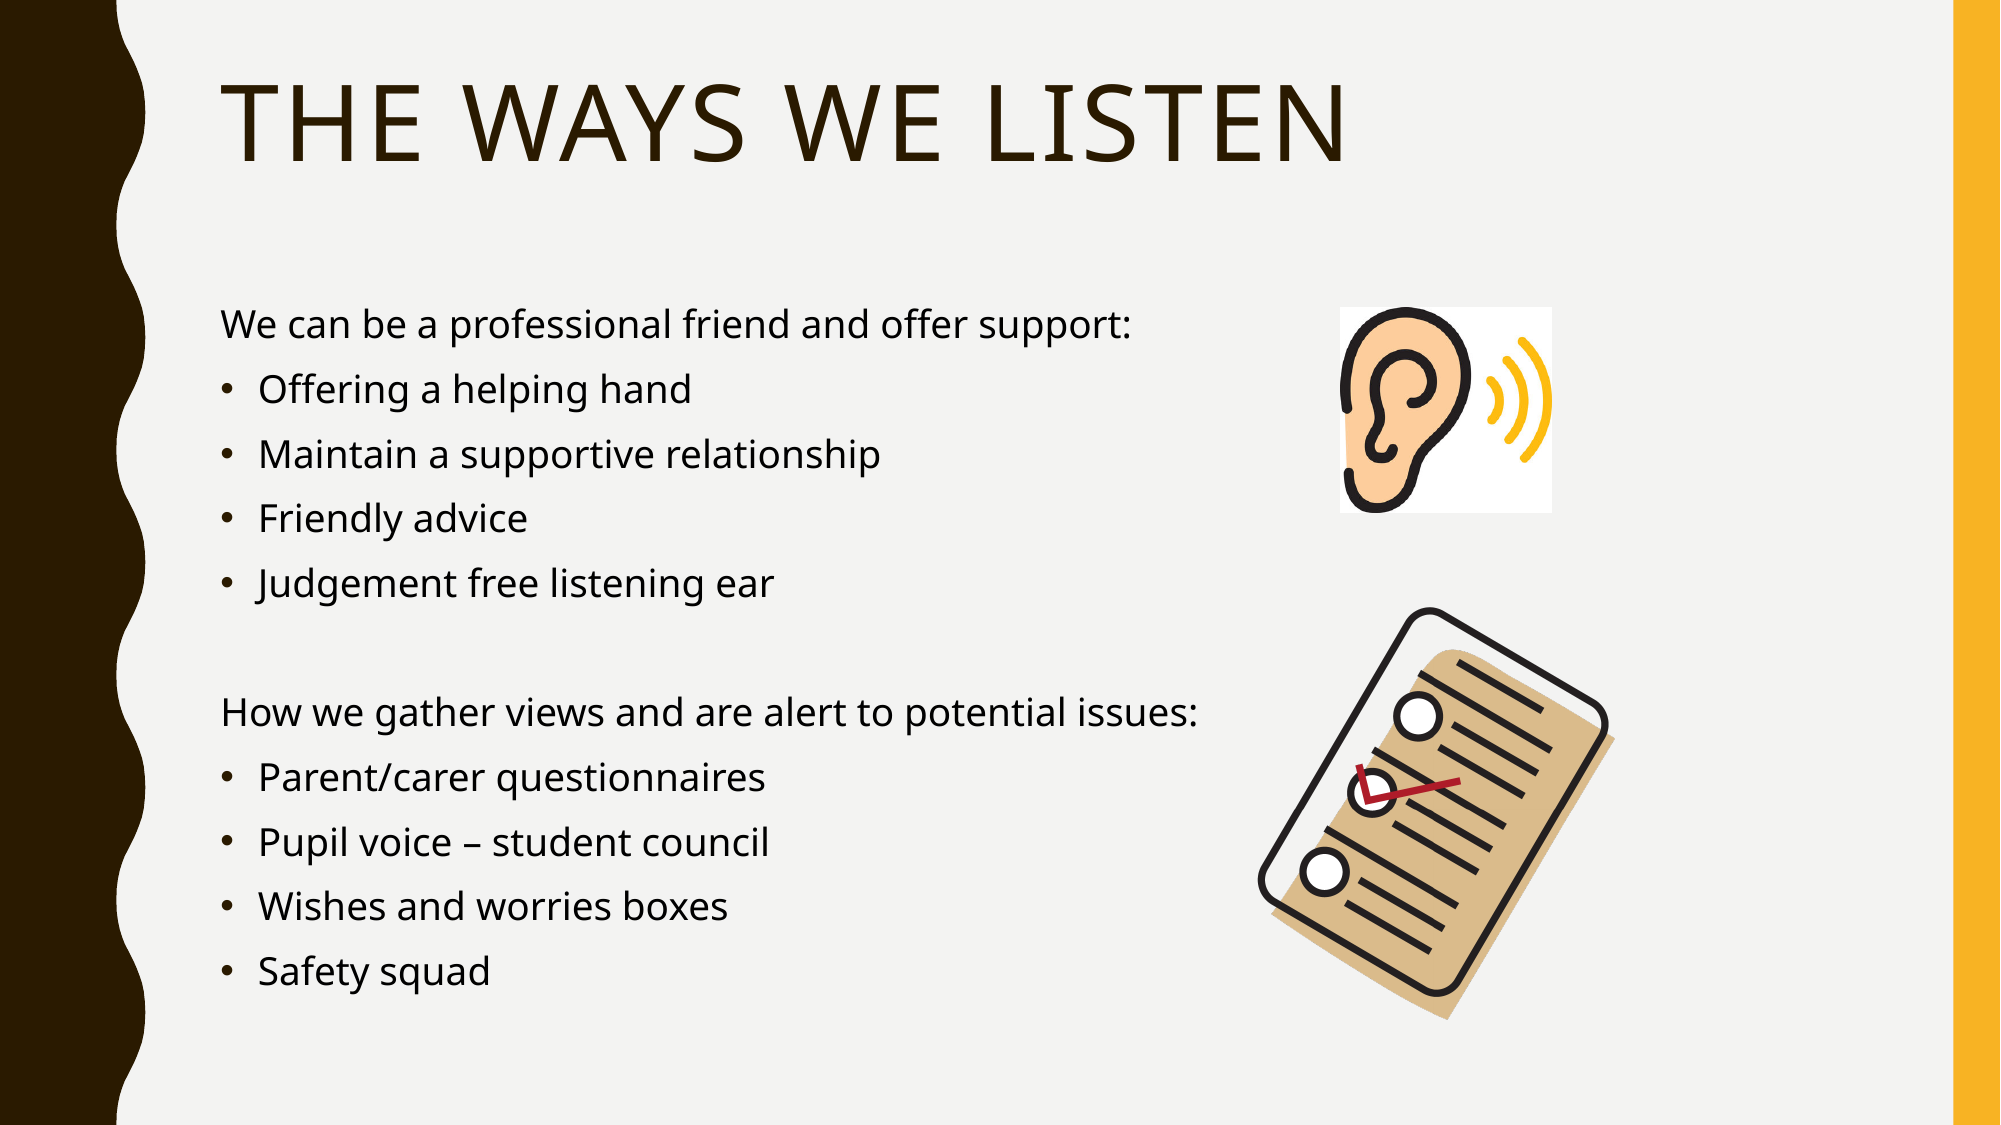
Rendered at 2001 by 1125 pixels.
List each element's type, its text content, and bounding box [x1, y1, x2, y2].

picture [1340, 307, 1552, 513]
picture [1249, 594, 1619, 1026]
title The ways we listen [205, 62, 1875, 287]
list We can be a professional friend and offer support: Offering a helping hand Maintain a supportive relationship Friendly advice Judgement free listening ear How we gather views and are alert to potential issues: Parent/carer questionnaires Pupil voice – student council Wishes and worries boxes Safety squad [205, 287, 1875, 1006]
